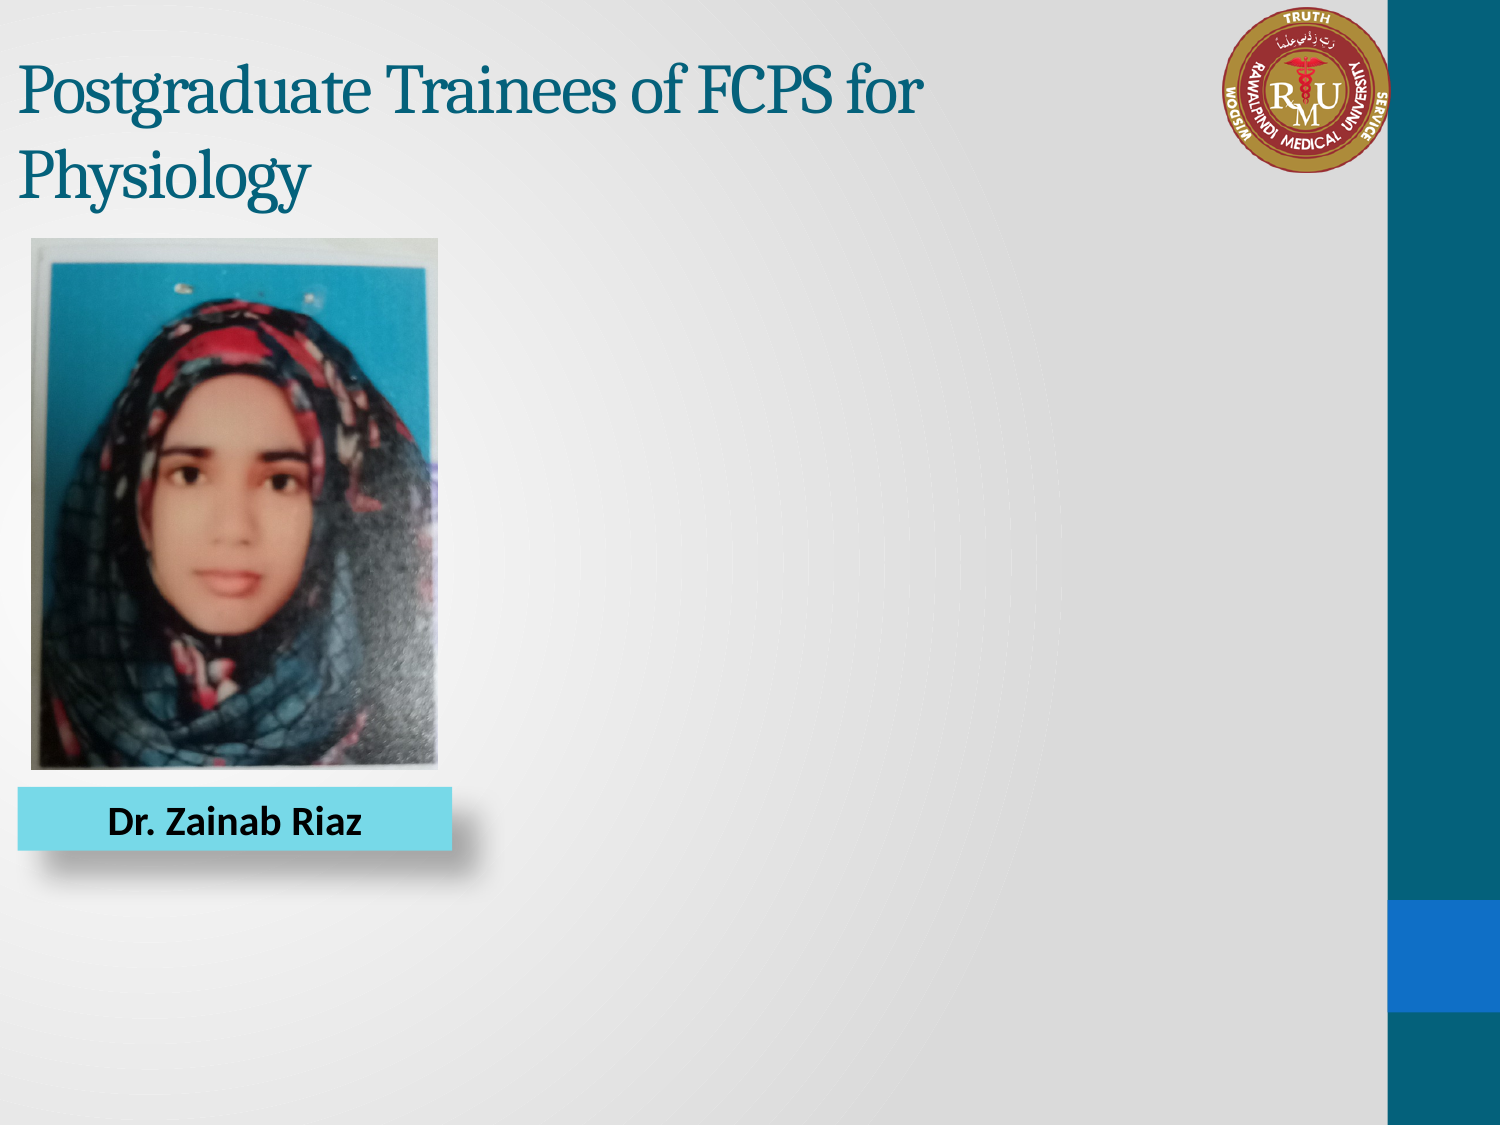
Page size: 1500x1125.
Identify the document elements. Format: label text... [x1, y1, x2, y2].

picture [31, 237, 439, 771]
picture [1221, 5, 1390, 174]
title Postgraduate Trainees of FCPS for Physiology [2, 33, 1253, 222]
text_box Dr. Zainab Riaz [16, 785, 454, 853]
